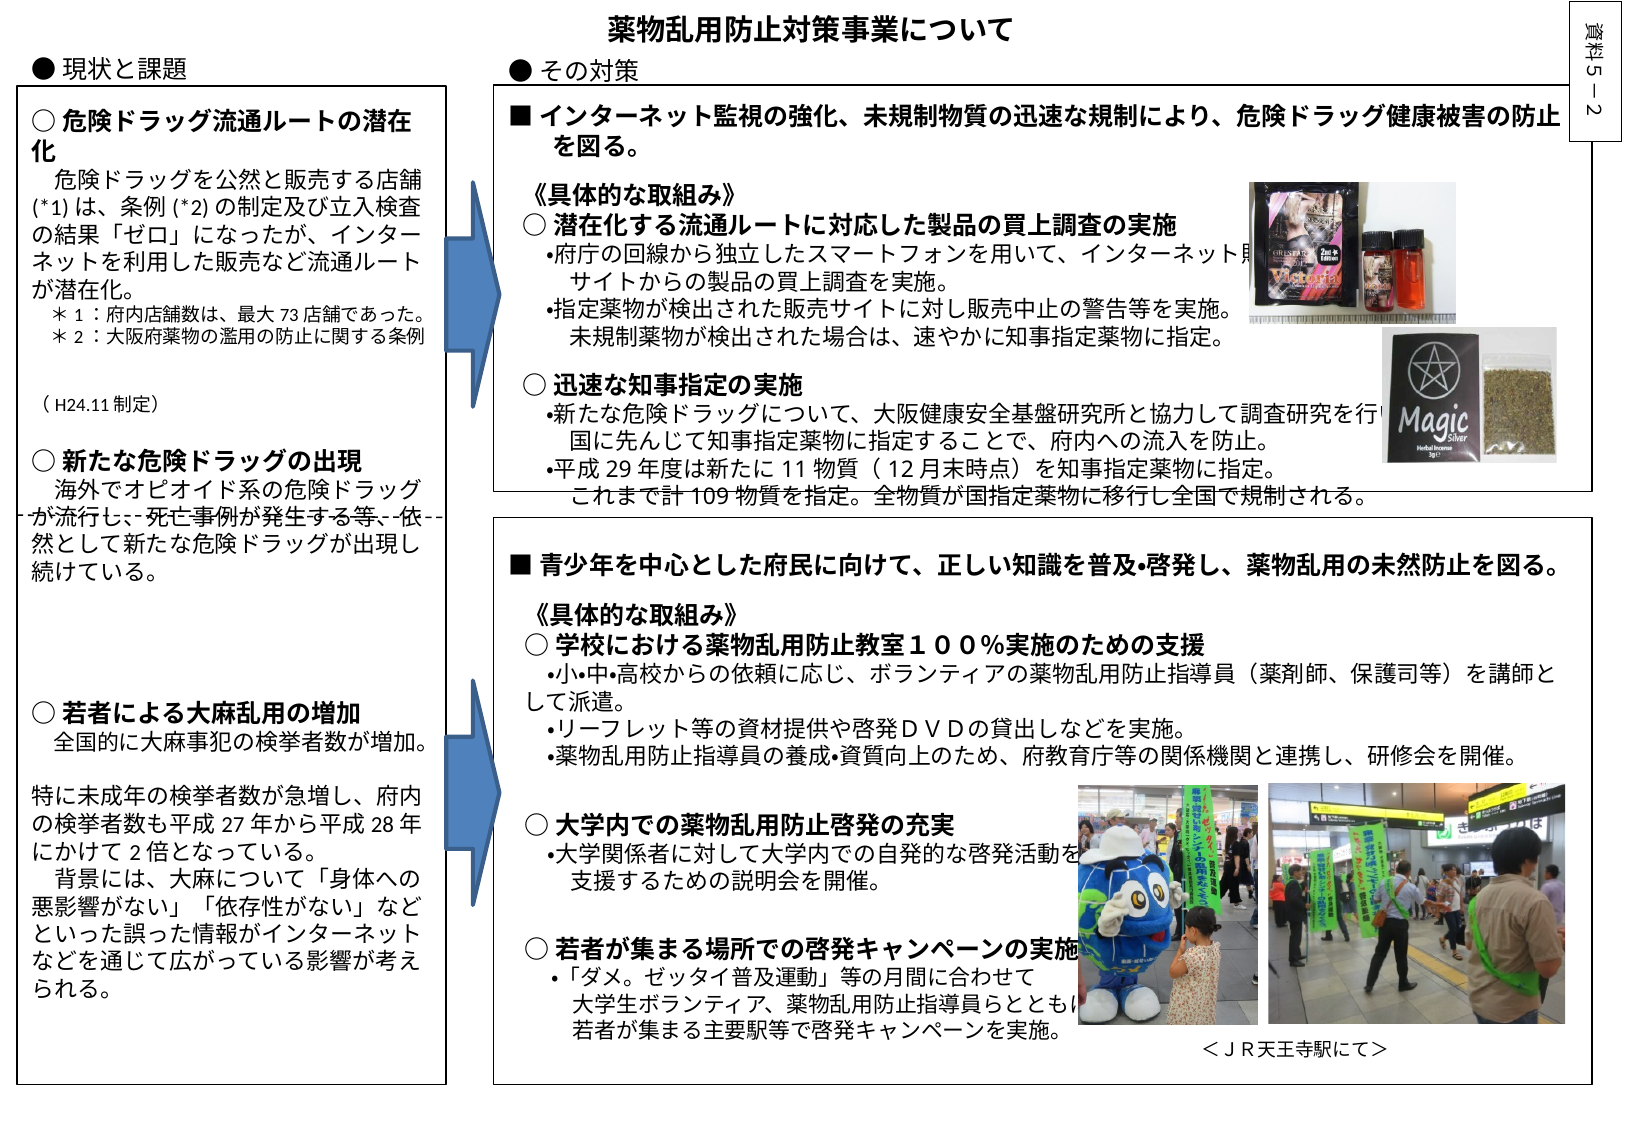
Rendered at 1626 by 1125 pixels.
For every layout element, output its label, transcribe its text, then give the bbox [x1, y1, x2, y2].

text_box [444, 180, 488, 409]
title 薬物乱用防止対策事業について [0, 0, 1625, 58]
text_box ■青少年を中心とした府民に向けて、正しい知識を普及・啓発し、薬物乱用の未然防止を図る。 《具体的な取組み》 ○学校における薬物乱用防止教室１００％実施のための支援 ・小・中・高校からの依頼に応じ、ボランティアの薬物乱用防止指導員（薬剤師、保護司等）を講師として派遣。 ・リーフレット等の資材提供や啓発ＤＶＤの貸出しなどを実施。 ・薬物乱用防止指導員の養成・資質向上のため、府教育庁等の関係機関と連携し、研修会を開催。 ○大学内での薬物乱用防止啓発の充実 ・大学関係者に対して大学内での自発的な啓発活動を 支援するための説明会を開催。 ○若者が集まる場所での啓発キャンペーンの実施 ・「ダメ。ゼッタイ普及運動」等の月間に合わせて 大学生ボランティア、薬物乱用防止指導員らとともに 若者が集まる主要駅等で啓発キャンペーンを実施。 [491, 515, 1594, 1086]
text_box [444, 678, 502, 908]
text_box ●現状と課題 [16, 58, 210, 84]
text_box ＜ＪＲ天王寺駅にて＞ [1186, 1030, 1456, 1068]
picture [1078, 785, 1258, 1025]
text_box ○危険ドラッグ流通ルートの潜在化 危険ドラッグを公然と販売する店舗(*1)は、条例(*2)の制定及び立入検査の結果「ゼロ」になったが、インターネットを利用した販売など流通ルートが潜在化。 ＊1：府内店舗数は、最大73店舗であった。 ＊2：大阪府薬物の濫用の防止に関する条例 （H24.11制定） ○新たな危険ドラッグの出現 海外でオピオイド系の危険ドラッグが流行し、死亡事例が発生する等、依然として新たな危険ドラッグが出現し続けている。 ○若者による大麻乱用の増加 全国的に大麻事犯の検挙者数が増加。 特に未成年の検挙者数が急増し、府内の検挙者数も平成27年から平成28年にかけて2倍となっている。 背景には、大麻について「身体への悪影響がない」「依存性がない」などといった誤った情報がインターネットなどを通じて広がっている影響が考えられる。 [15, 84, 448, 515]
picture [1268, 783, 1566, 1024]
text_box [493, 50, 1593, 492]
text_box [16, 514, 447, 518]
picture [1249, 182, 1457, 325]
text_box 資料５－２ [1569, 1, 1622, 142]
picture [1381, 327, 1557, 464]
text_box ○危険ドラッグ流通ルートの潜在化 危険ドラッグを公然と販売する店舗(*1)は、条例(*2)の制定及び立入検査の結果「ゼロ」になったが、インターネットを利用した販売など流通ルートが潜在化。 ＊1：府内店舗数は、最大73店舗であった。 ＊2：大阪府薬物の濫用の防止に関する条例 （H24.11制定） ○新たな危険ドラッグの出現 海外でオピオイド系の危険ドラッグが流行し、死亡事例が発生する等、依然として新たな危険ドラッグが出現し続けている。 ○若者による大麻乱用の増加 全国的に大麻事犯の検挙者数が増加。 特に未成年の検挙者数が急増し、府内の検挙者数も平成27年から平成28年にかけて2倍となっている。 背景には、大麻について「身体への悪影響がない」「依存性がない」などといった誤った情報がインターネットなどを通じて広がっている影響が考えられる。 [15, 524, 448, 1086]
